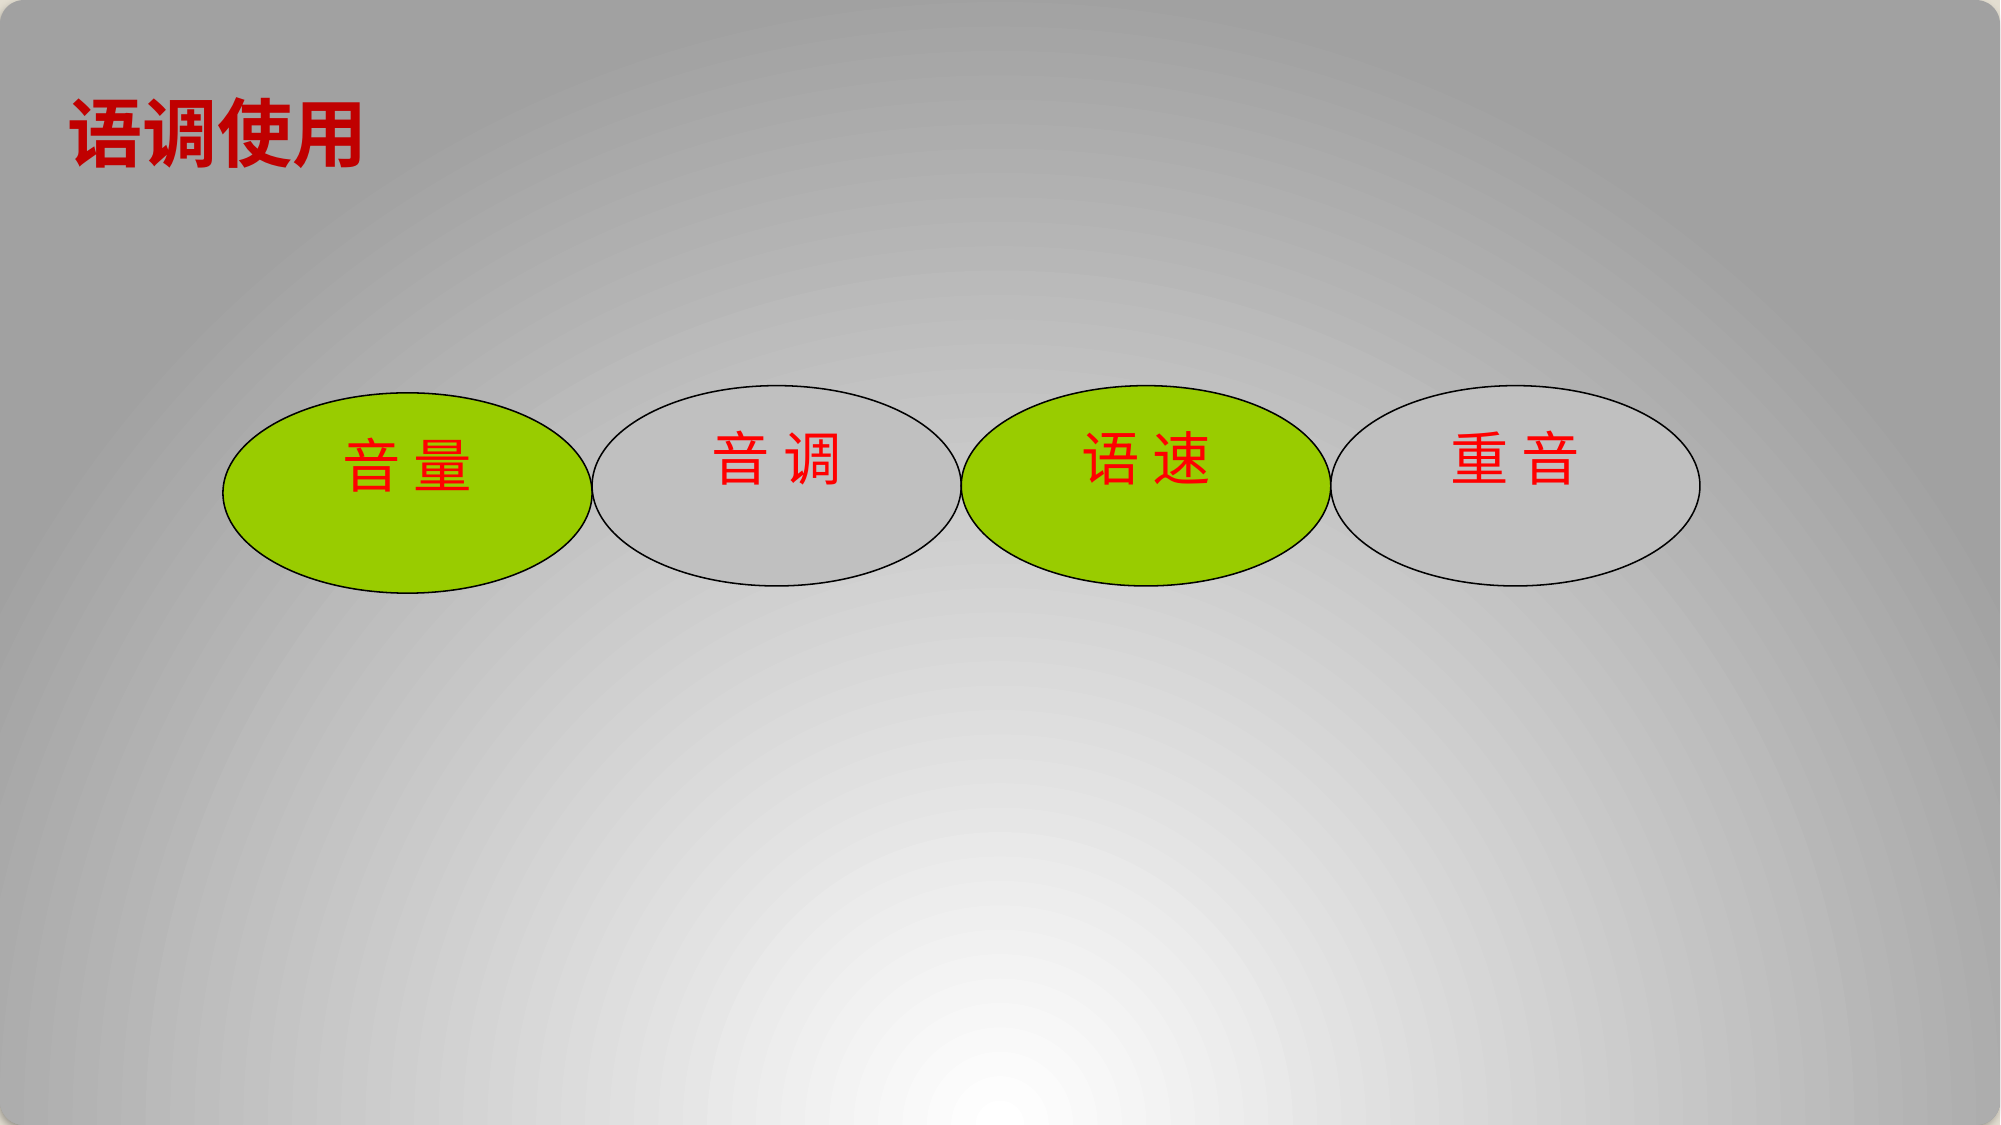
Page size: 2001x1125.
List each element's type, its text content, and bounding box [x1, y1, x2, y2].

title 语调使用 [52, 25, 1843, 184]
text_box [222, 385, 1701, 594]
